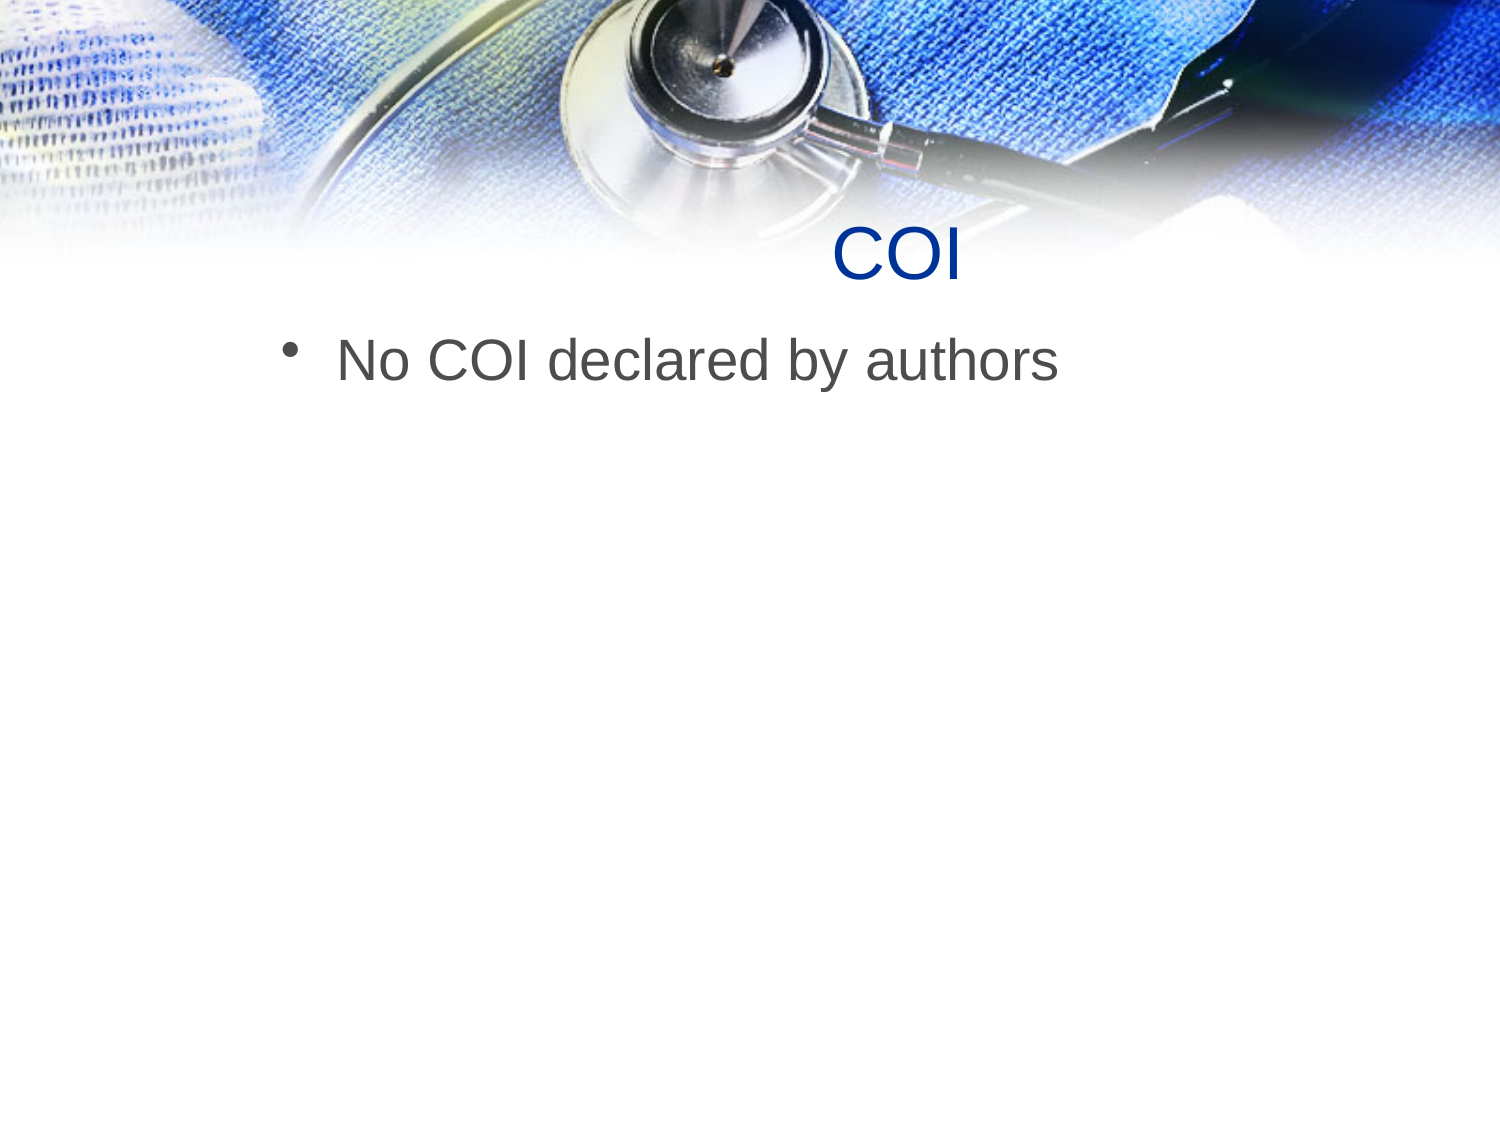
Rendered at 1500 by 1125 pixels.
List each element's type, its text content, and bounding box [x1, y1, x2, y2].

title COI [359, 207, 1436, 292]
list No COI declared by authors [265, 314, 1448, 1059]
picture [0, 0, 1500, 1125]
